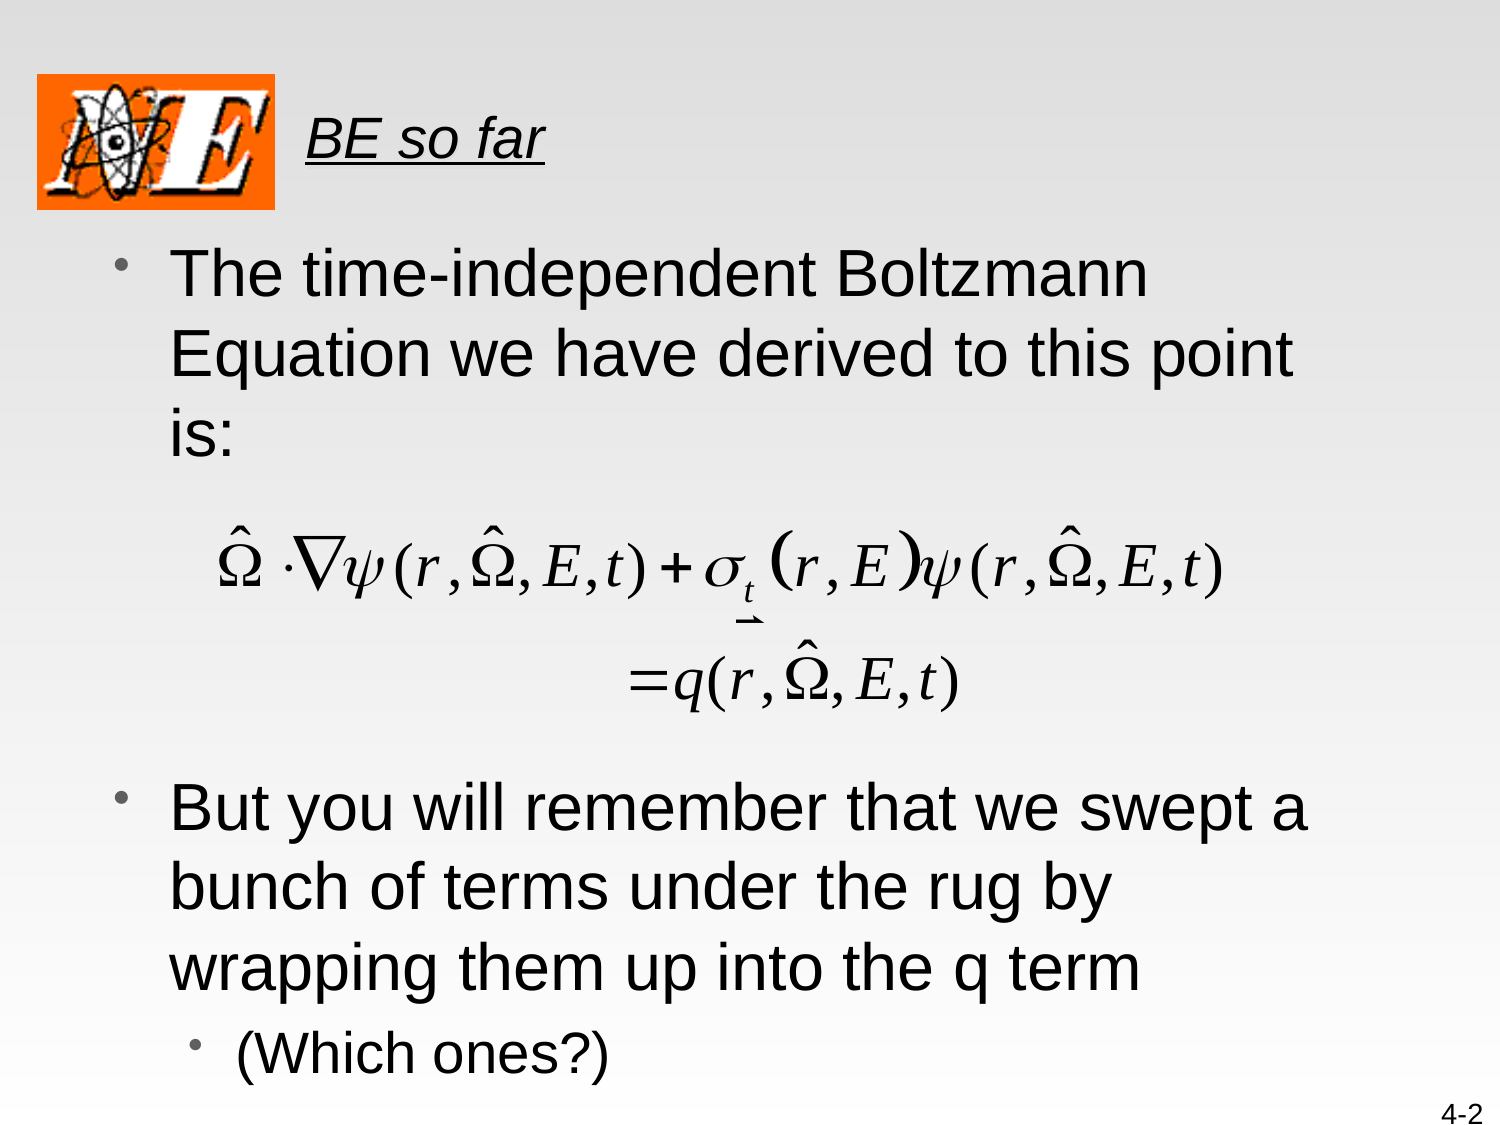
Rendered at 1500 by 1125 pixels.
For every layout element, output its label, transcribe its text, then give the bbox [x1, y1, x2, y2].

slide_number 4-2 [1185, 1087, 1499, 1125]
list The time-independent Boltzmann Equation we have derived to this point is: But you will remember that we swept a bunch of terms under the rug by wrapping them up into the q term (Which ones?) [97, 222, 1374, 624]
title BE so far [289, 41, 1466, 230]
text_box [142, 510, 1251, 730]
picture [37, 74, 275, 210]
